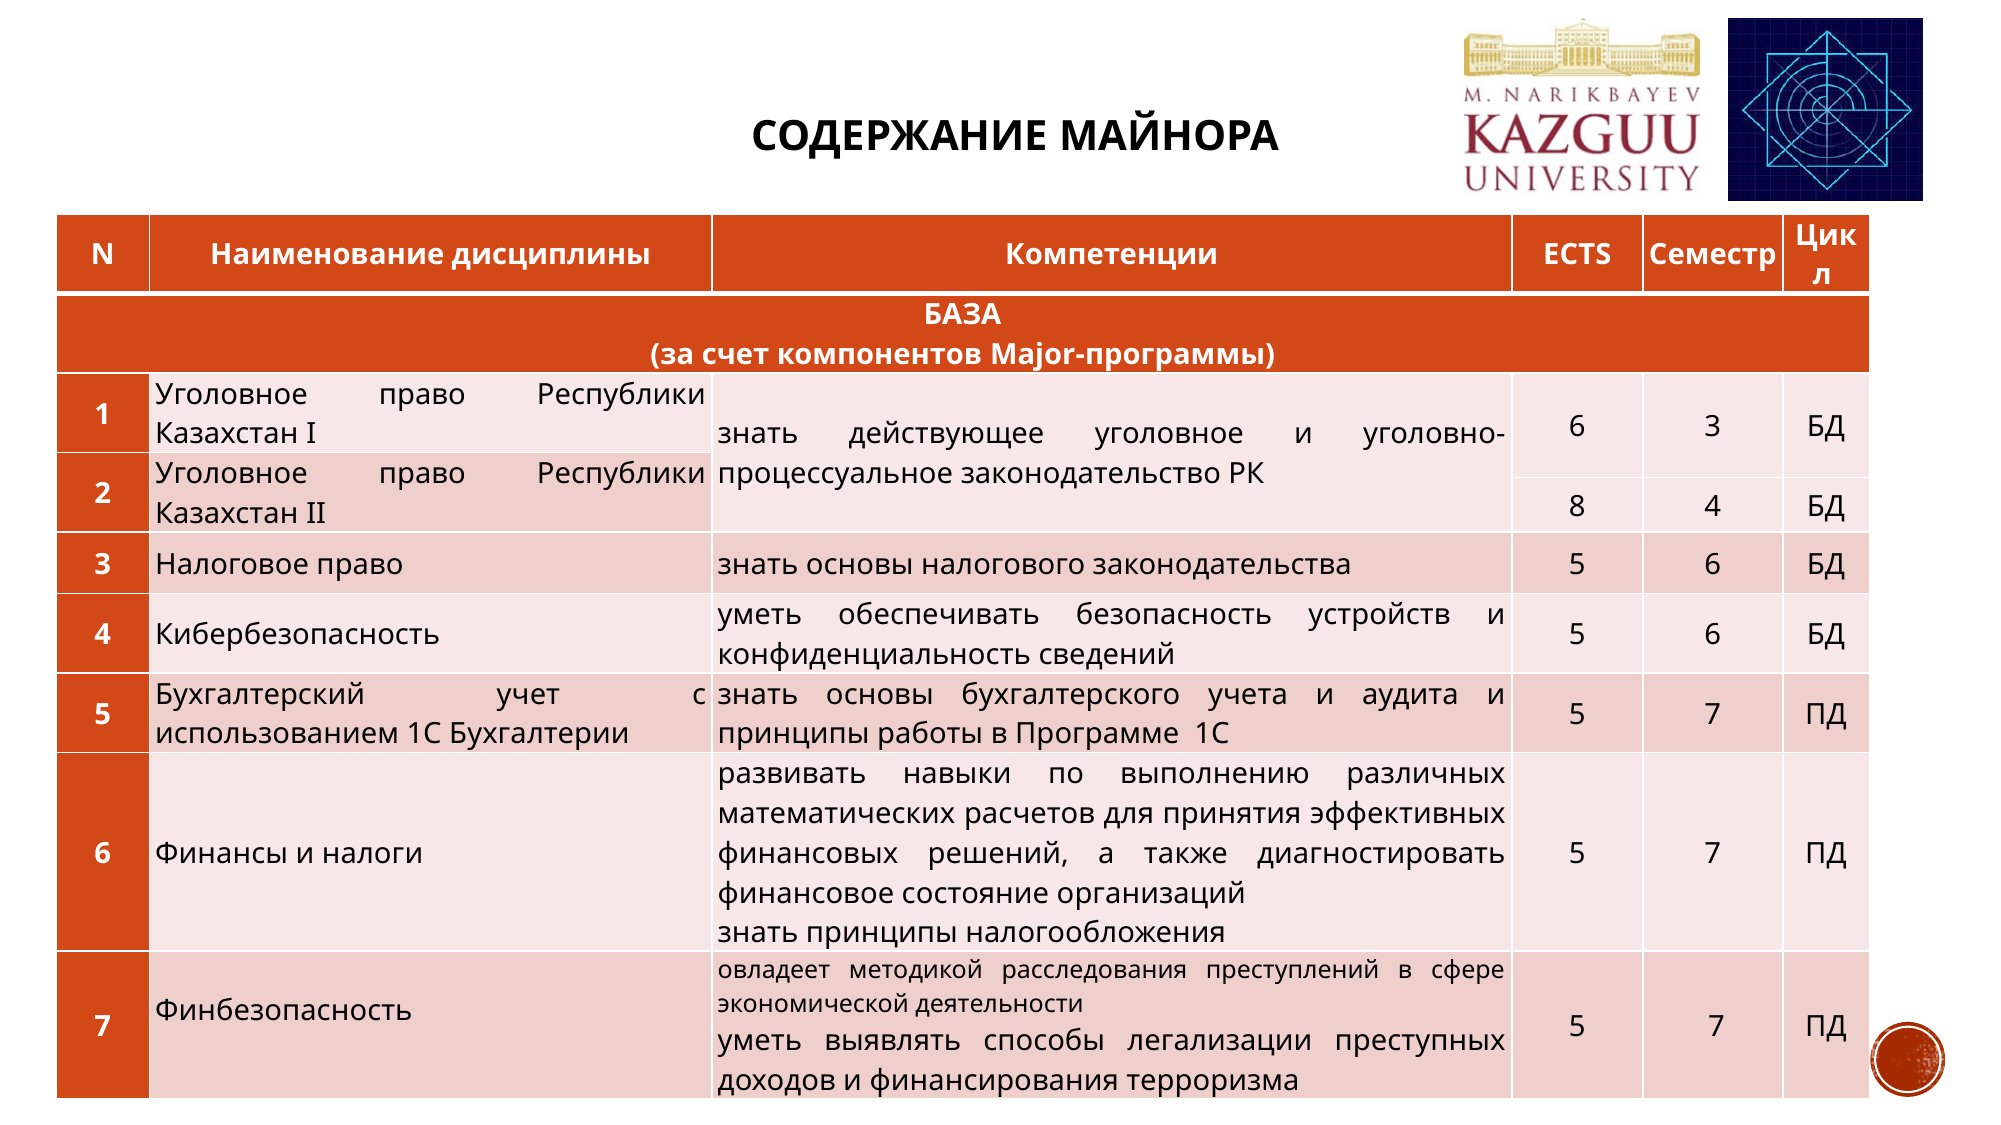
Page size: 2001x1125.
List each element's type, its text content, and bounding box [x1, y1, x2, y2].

table_cell 7 [1644, 674, 1782, 752]
table_cell 7 [1644, 952, 1782, 1098]
table_header N [57, 215, 149, 291]
table_cell 5 [57, 674, 149, 752]
table_cell Налоговое право [150, 533, 711, 593]
table_cell 6 [57, 753, 149, 950]
table_cell 3 [1644, 374, 1782, 477]
table_header Наименование дисциплины [150, 215, 711, 291]
table_cell 4 [57, 594, 149, 672]
table_cell 6 [1644, 533, 1782, 593]
table_cell Финансы и налоги [150, 753, 711, 950]
table_cell Бухгалтерский учет с использованием 1С Бухгалтерии [150, 674, 711, 752]
table_cell БД [1784, 374, 1869, 477]
table_cell БД [1784, 533, 1869, 593]
table_cell БД [1784, 594, 1869, 672]
table_cell 5 [1513, 952, 1642, 1098]
table_cell 3 [57, 533, 149, 593]
table_cell знать основы налогового законодательства [713, 533, 1511, 593]
table_cell 6 [1644, 594, 1782, 672]
table_cell 2 [57, 453, 149, 531]
table_cell уметь обеспечивать безопасность устройств и конфиденциальность сведений [713, 594, 1511, 672]
table_cell 4 [1644, 478, 1782, 531]
table_cell 1 [57, 374, 149, 452]
table_cell 5 [1513, 533, 1642, 593]
table_header Семестр [1644, 215, 1782, 291]
table_header Компетенции [713, 215, 1511, 291]
table_cell знать действующее уголовное и уголовно-процессуальное законодательство РК [713, 374, 1511, 531]
table_cell ПД [1784, 952, 1869, 1098]
table_cell 5 [1513, 674, 1642, 752]
picture [1464, 18, 1700, 201]
table_cell БАЗА (за счет компонентов Major-программы) [57, 296, 1869, 372]
table_cell 8 [1513, 478, 1642, 531]
title СОДЕРЖАНИЕ МАЙНОРА [137, 59, 1894, 214]
picture [1728, 18, 1923, 201]
table_cell знать основы бухгалтерского учета и аудита и принципы работы в Программе 1С [713, 674, 1511, 752]
table_cell БД [1784, 478, 1869, 531]
table_cell 5 [1513, 753, 1642, 950]
table_cell Уголовное право Республики Казахстан II [150, 453, 711, 531]
table_cell овладеет методикой расследования преступлений в сфере экономической деятельности уметь выявлять способы легализации преступных доходов и финансирования терроризма [713, 952, 1511, 1098]
table_cell 5 [1513, 594, 1642, 672]
table_cell ПД [1784, 753, 1869, 950]
table_cell ПД [1784, 674, 1869, 752]
table_cell развивать навыки по выполнению различных математических расчетов для принятия эффективных финансовых решений, а также диагностировать финансовое состояние организаций знать принципы налогообложения [713, 753, 1511, 950]
table_cell 6 [1513, 374, 1642, 477]
table_cell 7 [57, 952, 149, 1098]
table_header ECTS [1513, 215, 1642, 291]
table_header Цикл [1784, 215, 1869, 291]
table_cell Кибербезопасность [150, 594, 711, 672]
table_cell Финбезопасность [150, 952, 711, 1098]
table_cell Уголовное право Республики Казахстан I [150, 374, 711, 452]
table_cell 7 [1644, 753, 1782, 950]
